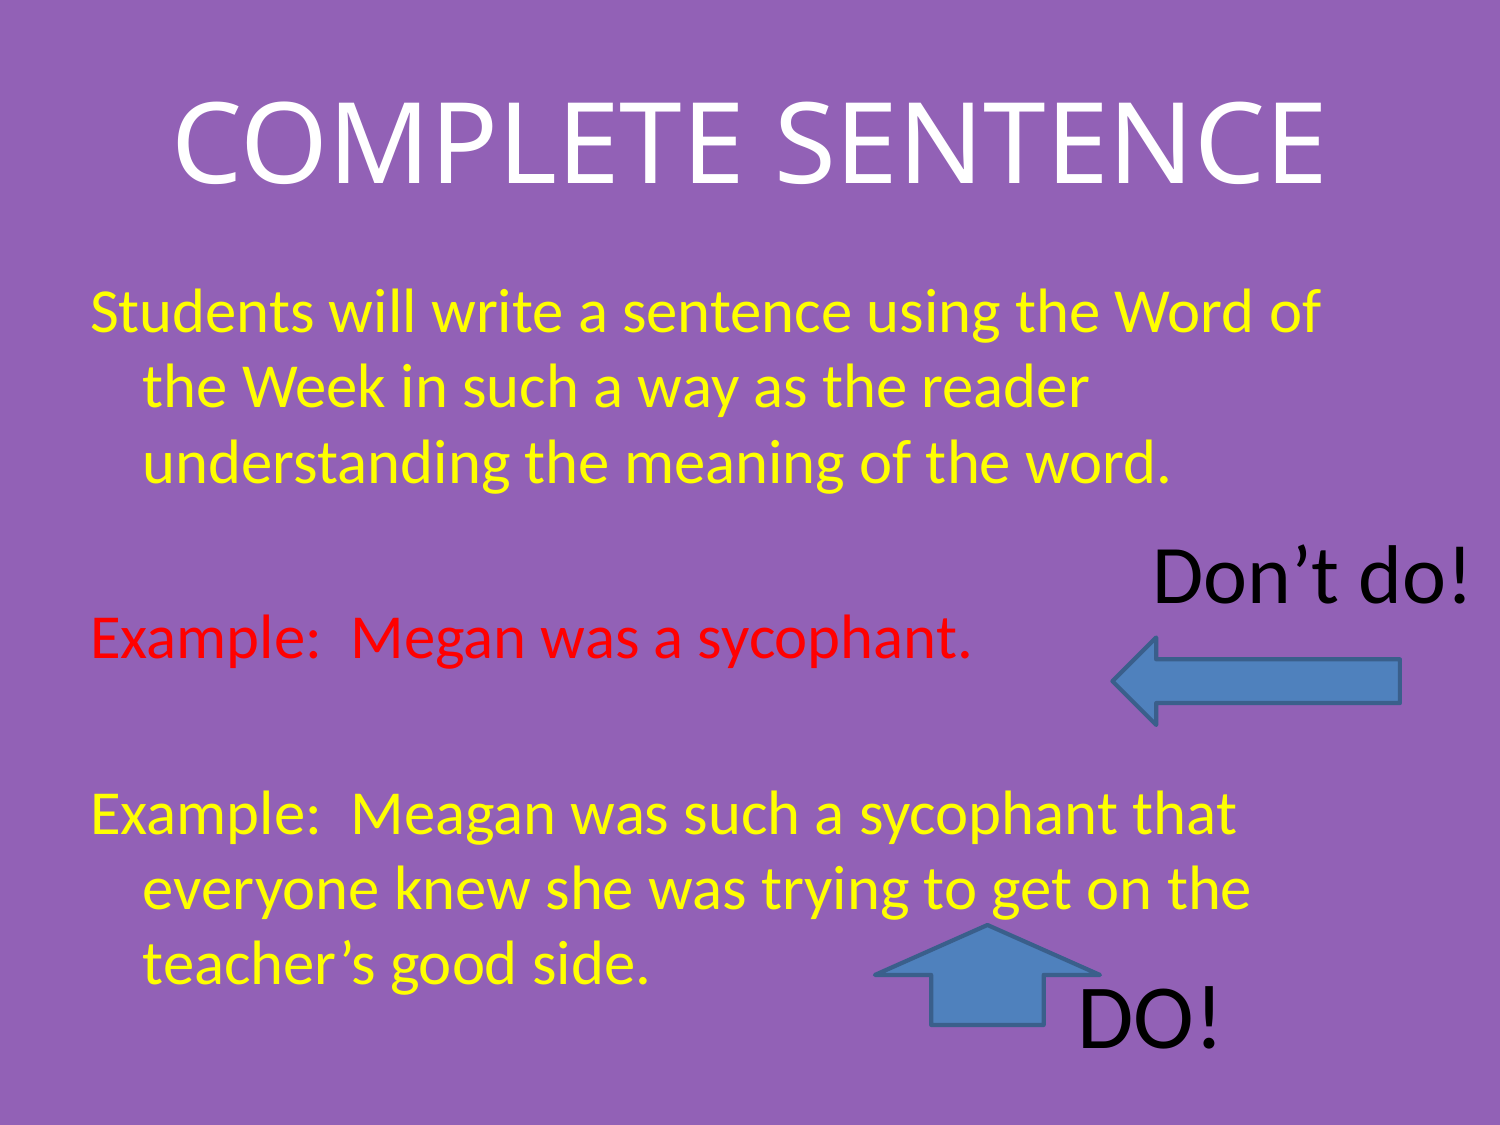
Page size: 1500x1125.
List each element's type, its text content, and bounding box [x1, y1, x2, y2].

title COMPLETE SENTENCE [75, 45, 1425, 233]
text_box Don’t do! [1137, 512, 1500, 628]
text_box [1110, 635, 1402, 727]
list Students will write a sentence using the Word of the Week in such a way as the reader understanding the meaning of the word. Example: Megan was a sycophant. Example: Meagan was such a sycophant that everyone knew she was trying to get on the teacher’s good side. [75, 262, 1425, 1005]
text_box [872, 923, 1103, 1028]
text_box DO! [1062, 949, 1363, 1075]
